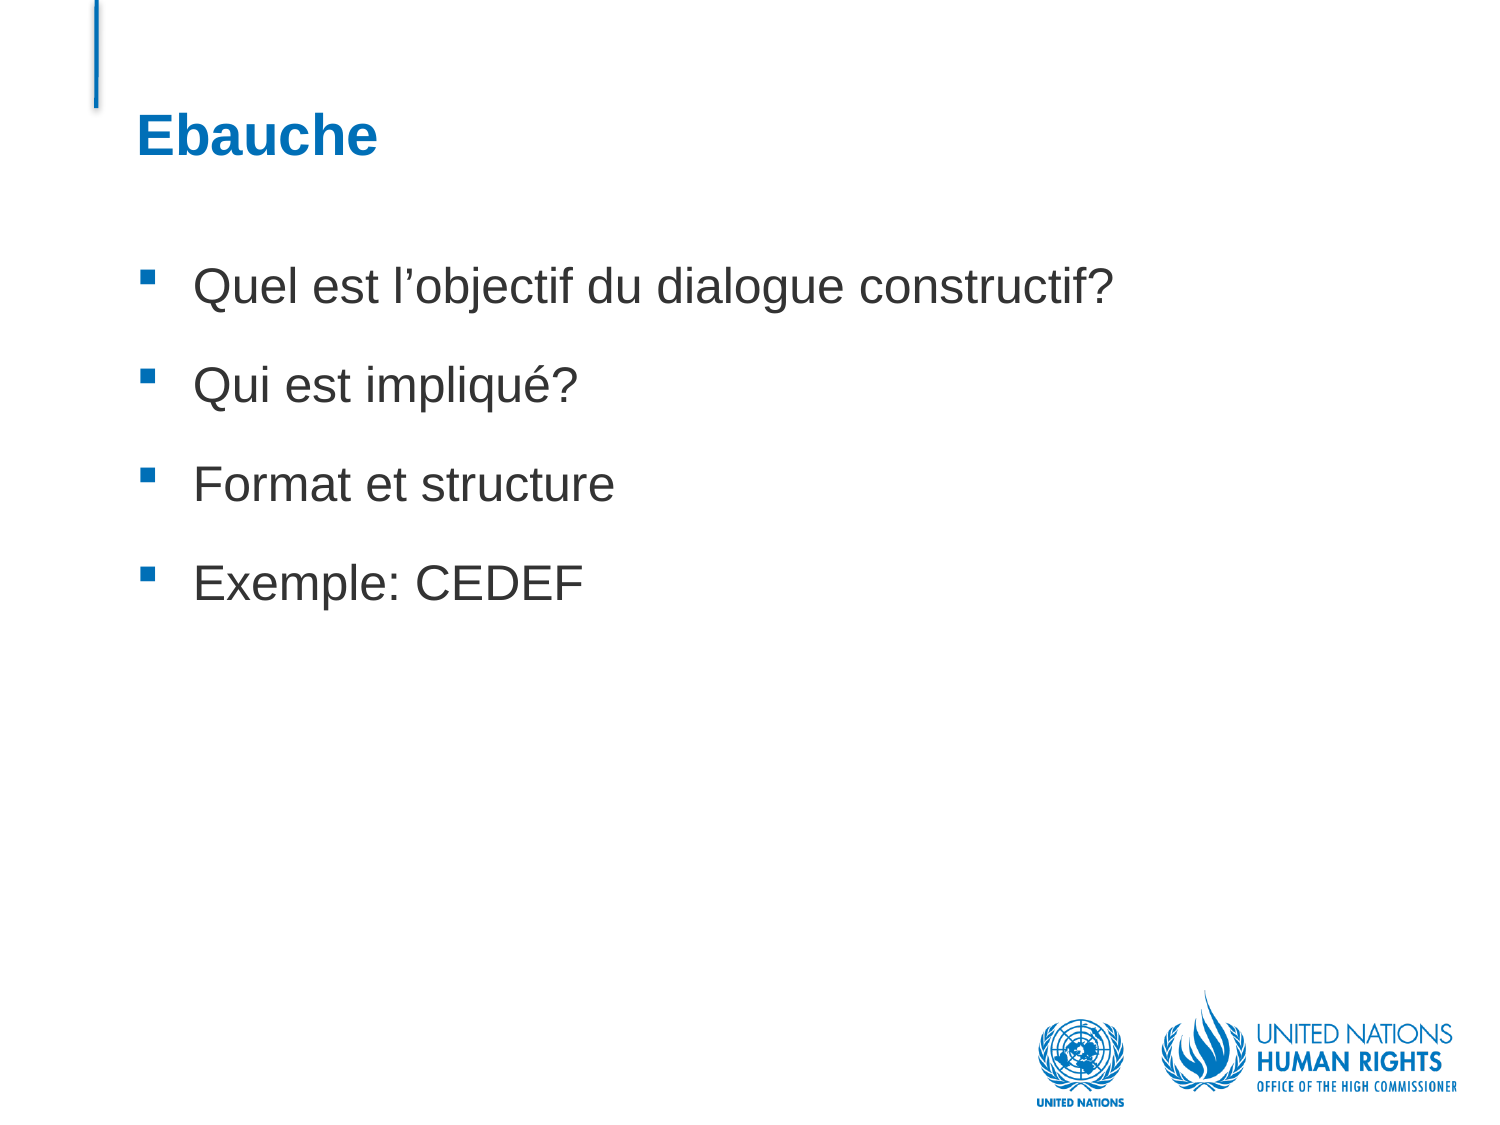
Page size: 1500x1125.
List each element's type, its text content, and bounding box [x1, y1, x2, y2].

title Ebauche [121, 90, 1363, 224]
list Quel est l’objectif du dialogue constructif? Qui est impliqué? Format et structure Exemple: CEDEF [121, 245, 1363, 981]
picture [1037, 990, 1457, 1107]
